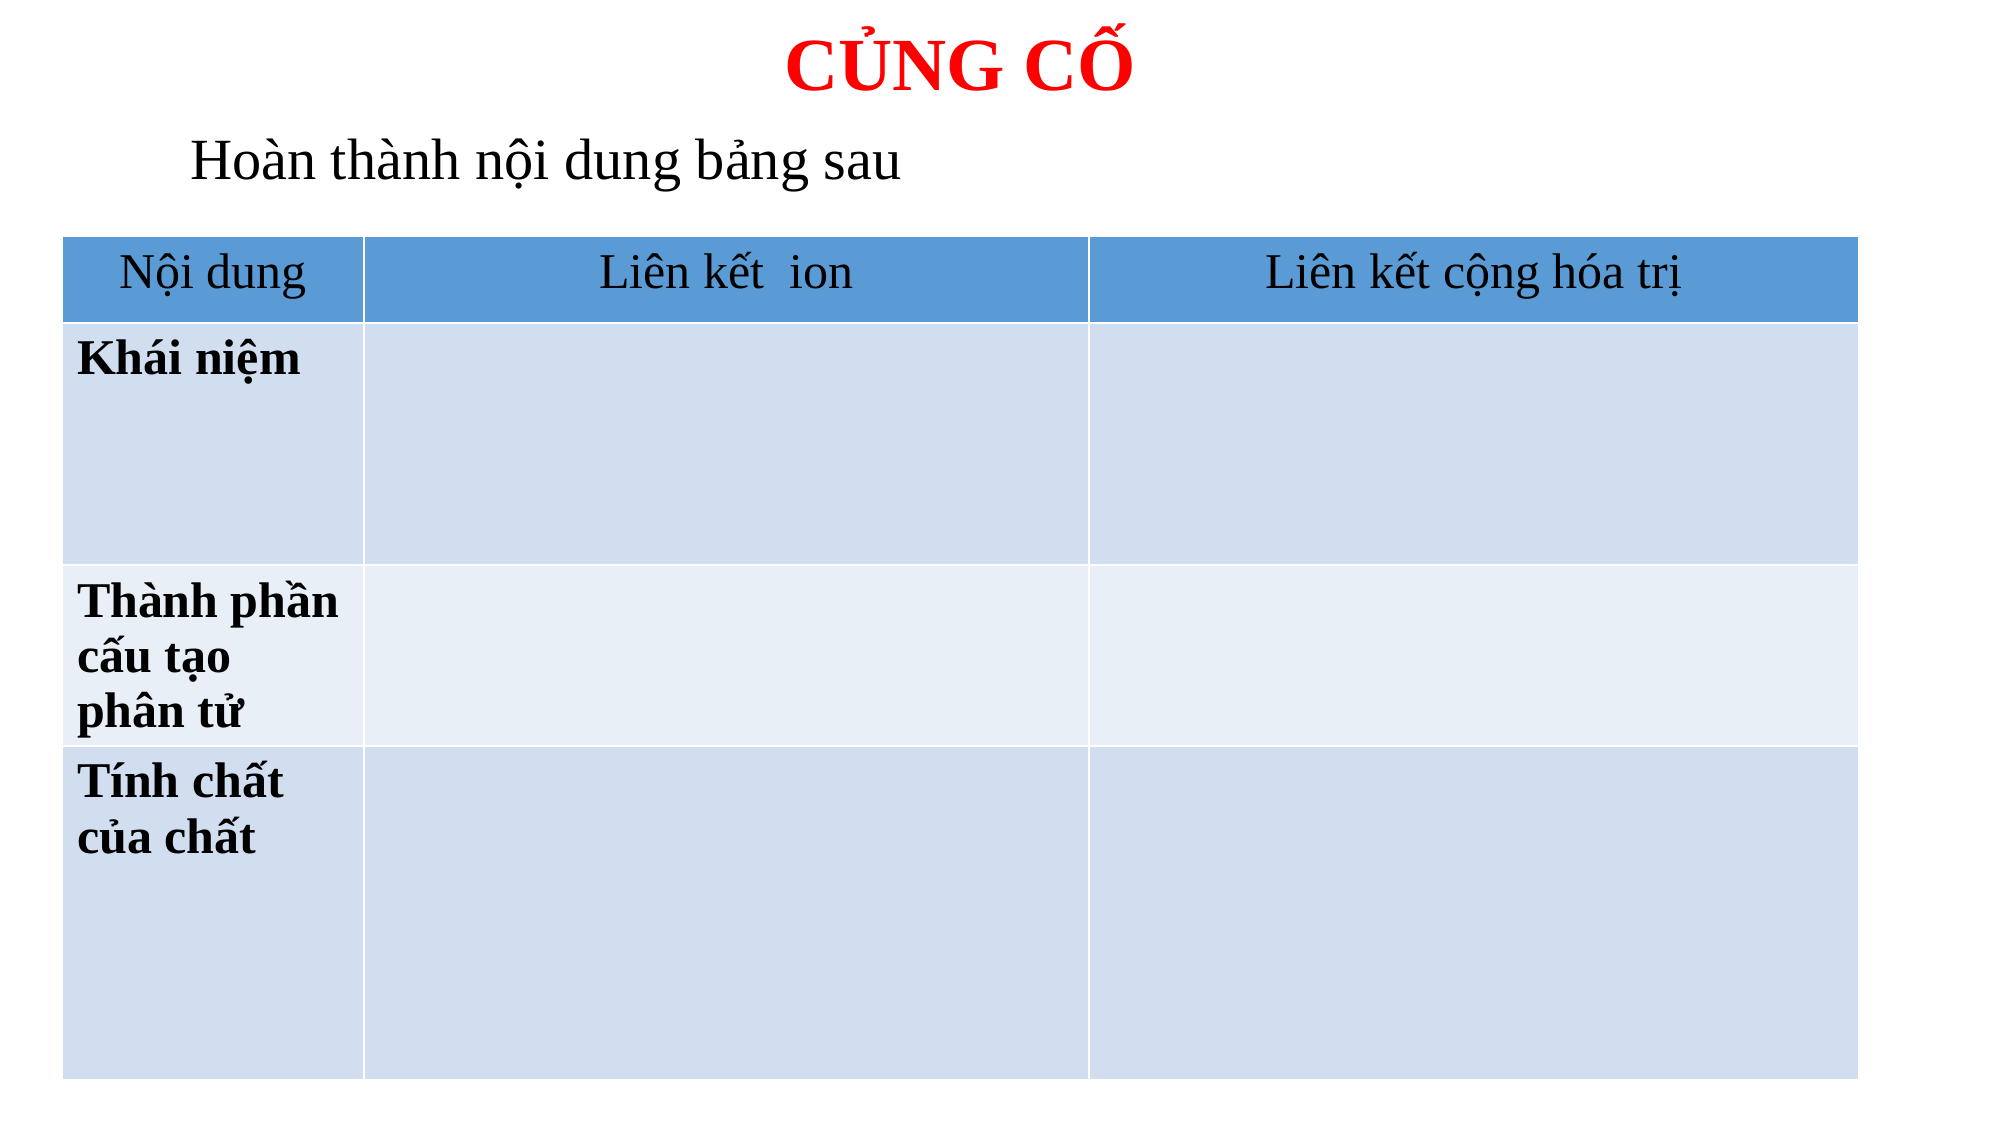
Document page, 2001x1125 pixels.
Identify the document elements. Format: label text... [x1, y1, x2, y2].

table_cell [365, 566, 1088, 745]
table_cell [1090, 747, 1858, 1079]
text_box Hoàn thành nội dung bảng sau [175, 113, 1973, 199]
table_cell [365, 747, 1088, 1079]
title CỦNG CỐ [97, 0, 1823, 115]
table_cell [1090, 324, 1858, 564]
table_cell Khái niệm [63, 324, 363, 564]
table_header Nội dung [63, 237, 363, 322]
table_header Liên kết ion [365, 237, 1088, 322]
table_cell [1090, 566, 1858, 745]
table_cell Thành phần cấu tạo phân tử [63, 566, 363, 745]
table_cell [365, 324, 1088, 564]
table_header Liên kết cộng hóa trị [1090, 237, 1858, 322]
table_cell Tính chất của chất [63, 747, 363, 1079]
